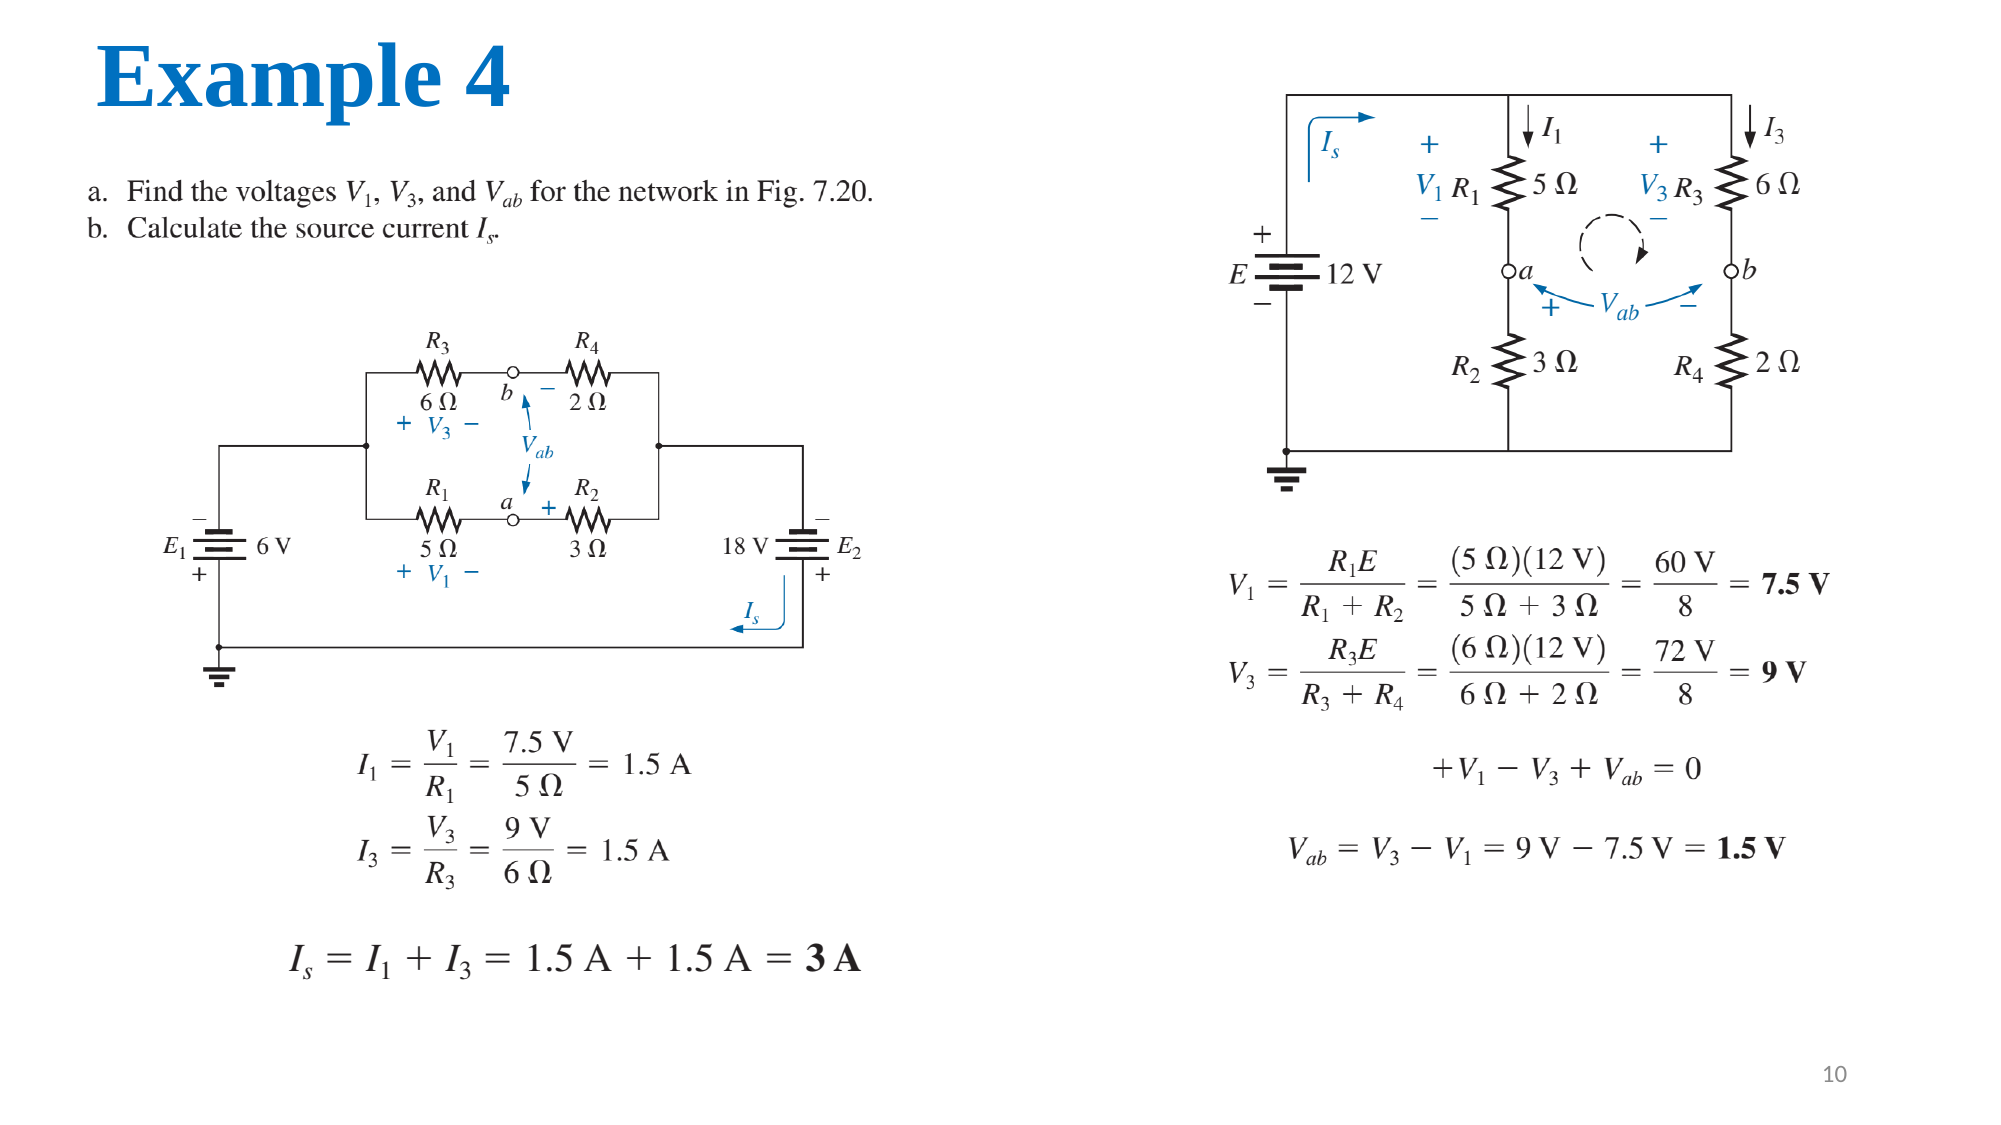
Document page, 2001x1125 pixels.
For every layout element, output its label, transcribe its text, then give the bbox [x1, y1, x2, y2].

picture [1213, 533, 1832, 717]
slide_number 10 [1412, 1042, 1863, 1103]
picture [81, 165, 872, 694]
picture [1264, 738, 1807, 883]
picture [1224, 80, 1821, 499]
picture [326, 716, 700, 892]
picture [271, 926, 872, 992]
title Example 4 [81, 0, 1807, 154]
